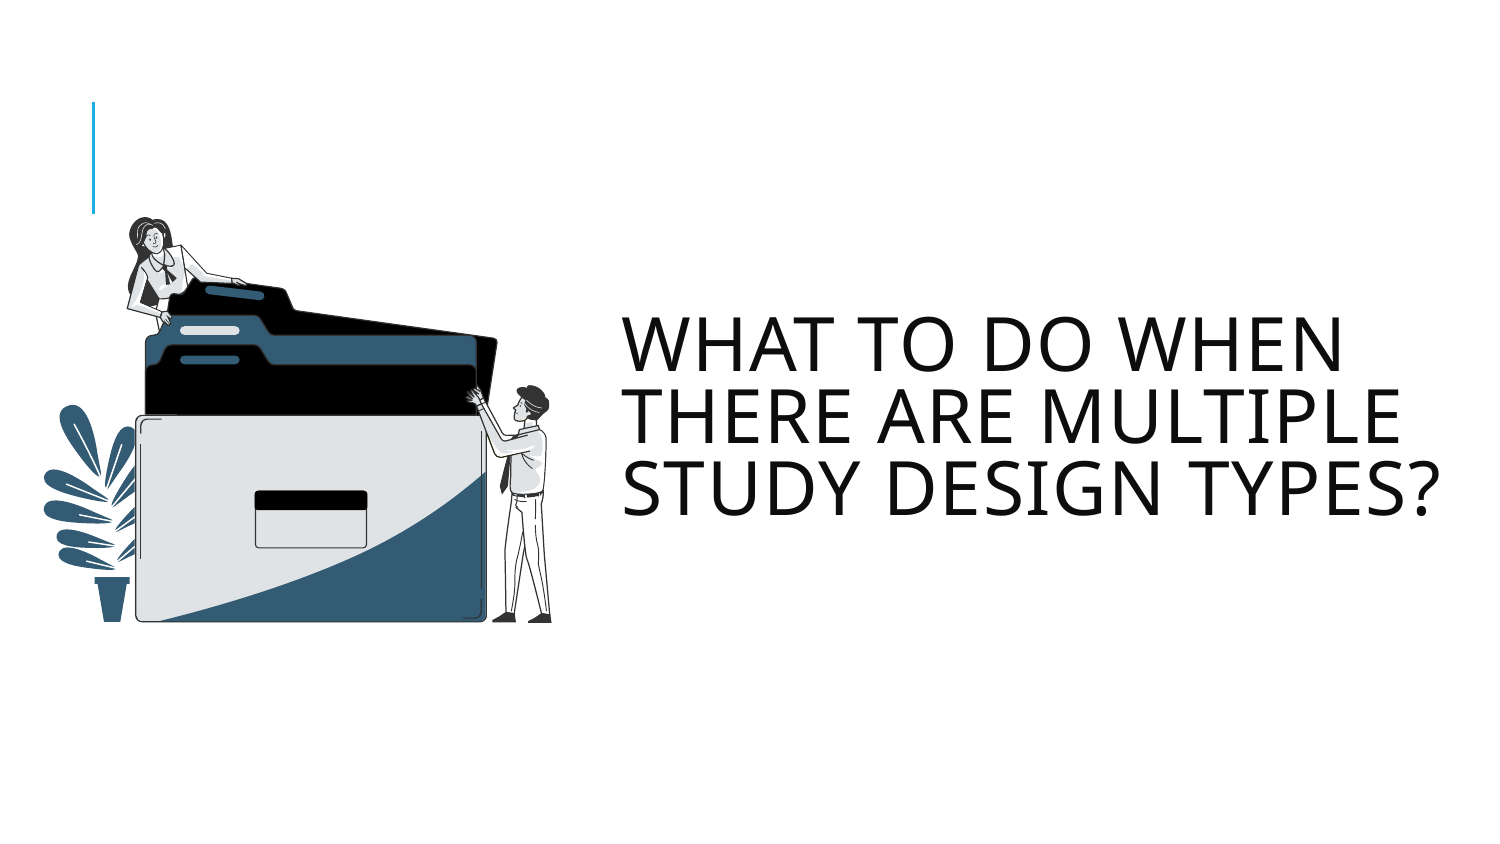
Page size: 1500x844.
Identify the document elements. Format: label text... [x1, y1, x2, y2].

title What to do when there are multiple study design types? [606, 310, 1479, 534]
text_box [35, 211, 574, 632]
